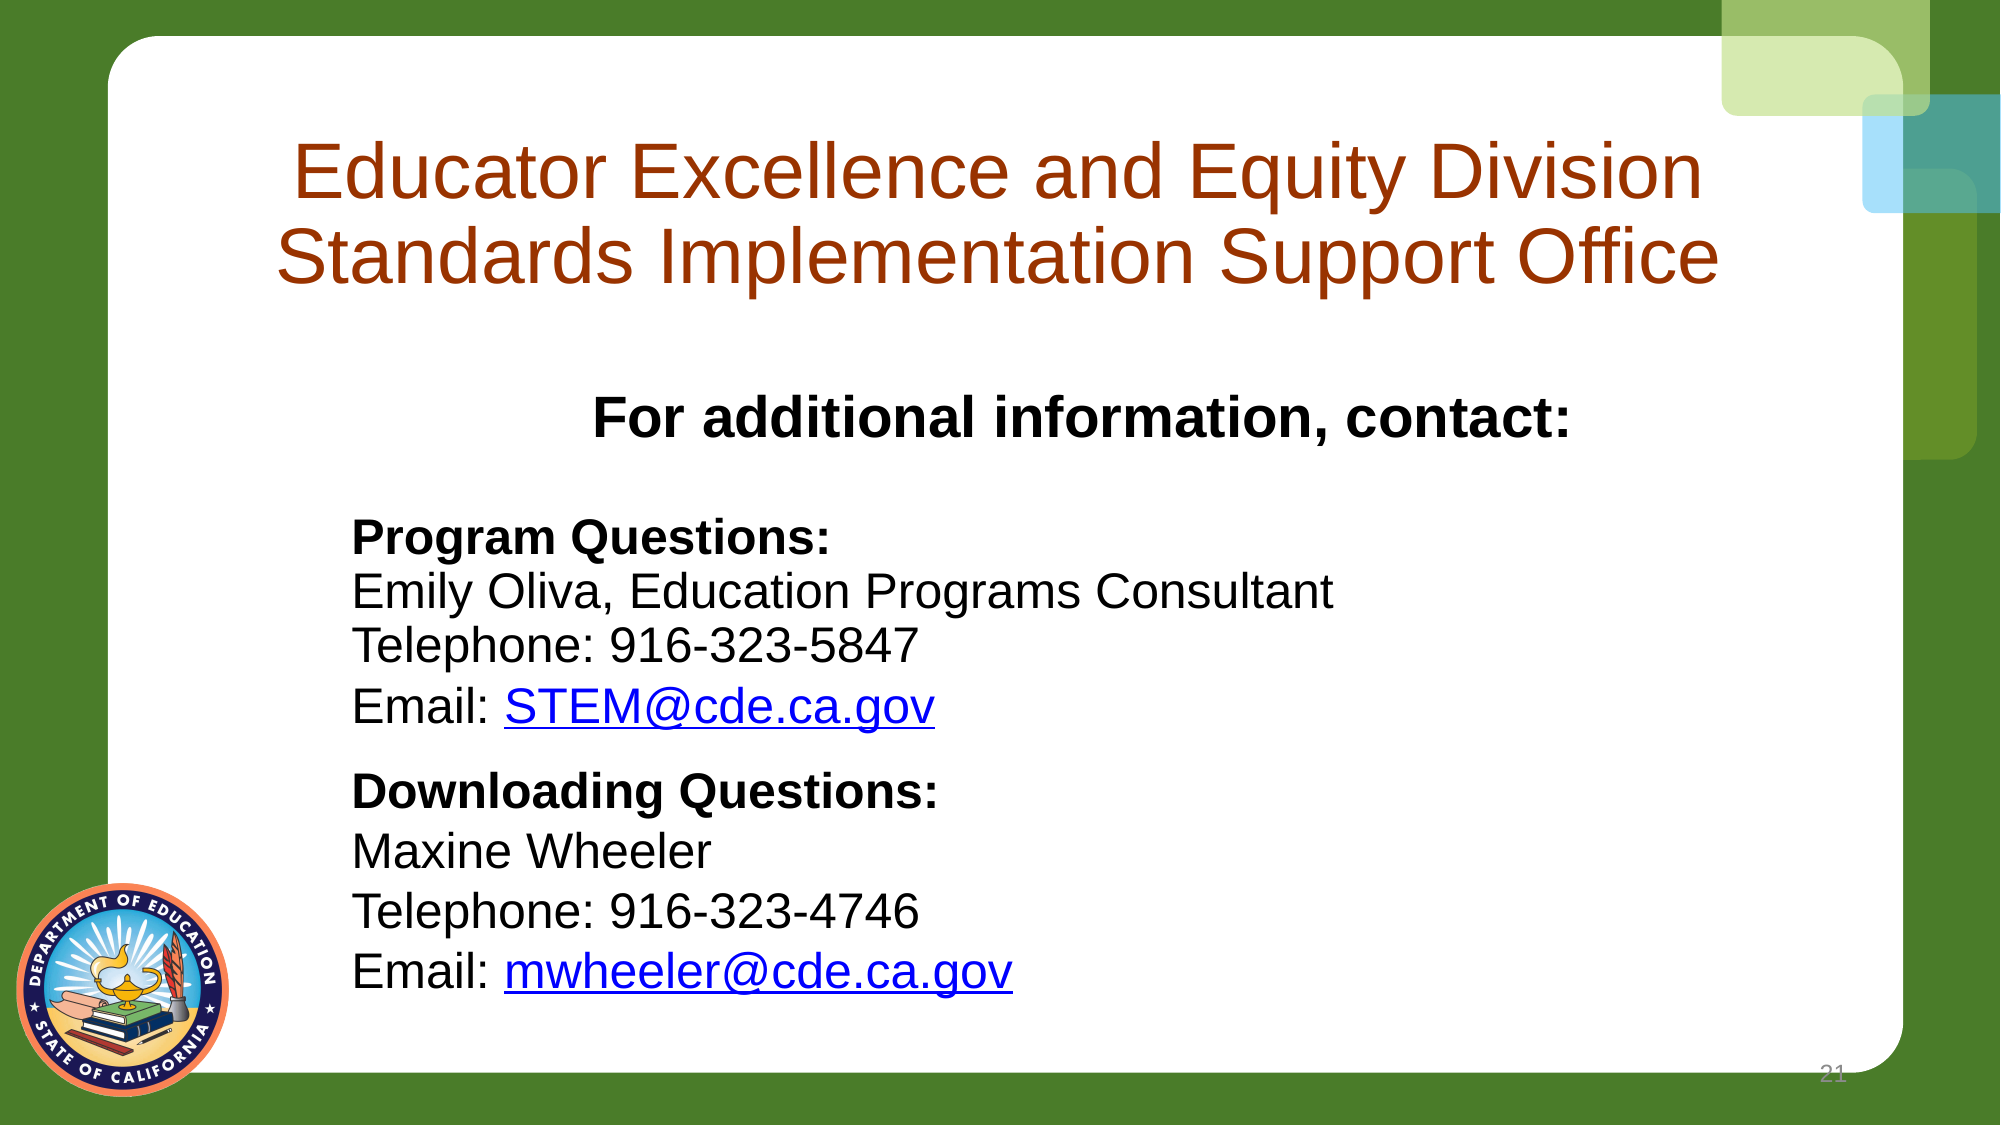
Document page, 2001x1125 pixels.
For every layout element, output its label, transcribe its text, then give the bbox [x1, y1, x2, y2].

picture [16, 883, 229, 1097]
title Educator Excellence and Equity Division Standards Implementation Support Office [222, 59, 1778, 372]
slide_number 21 [1412, 1042, 1863, 1103]
list For additional information, contact: Program Questions: Emily Oliva, Education Programs Consultant Telephone: 916-323-5847 Email: STEM@cde.ca.gov Downloading Questions: Maxine Wheeler Telephone: 916-323-4746 Email: mwheeler@cde.ca.gov [336, 371, 1830, 1017]
